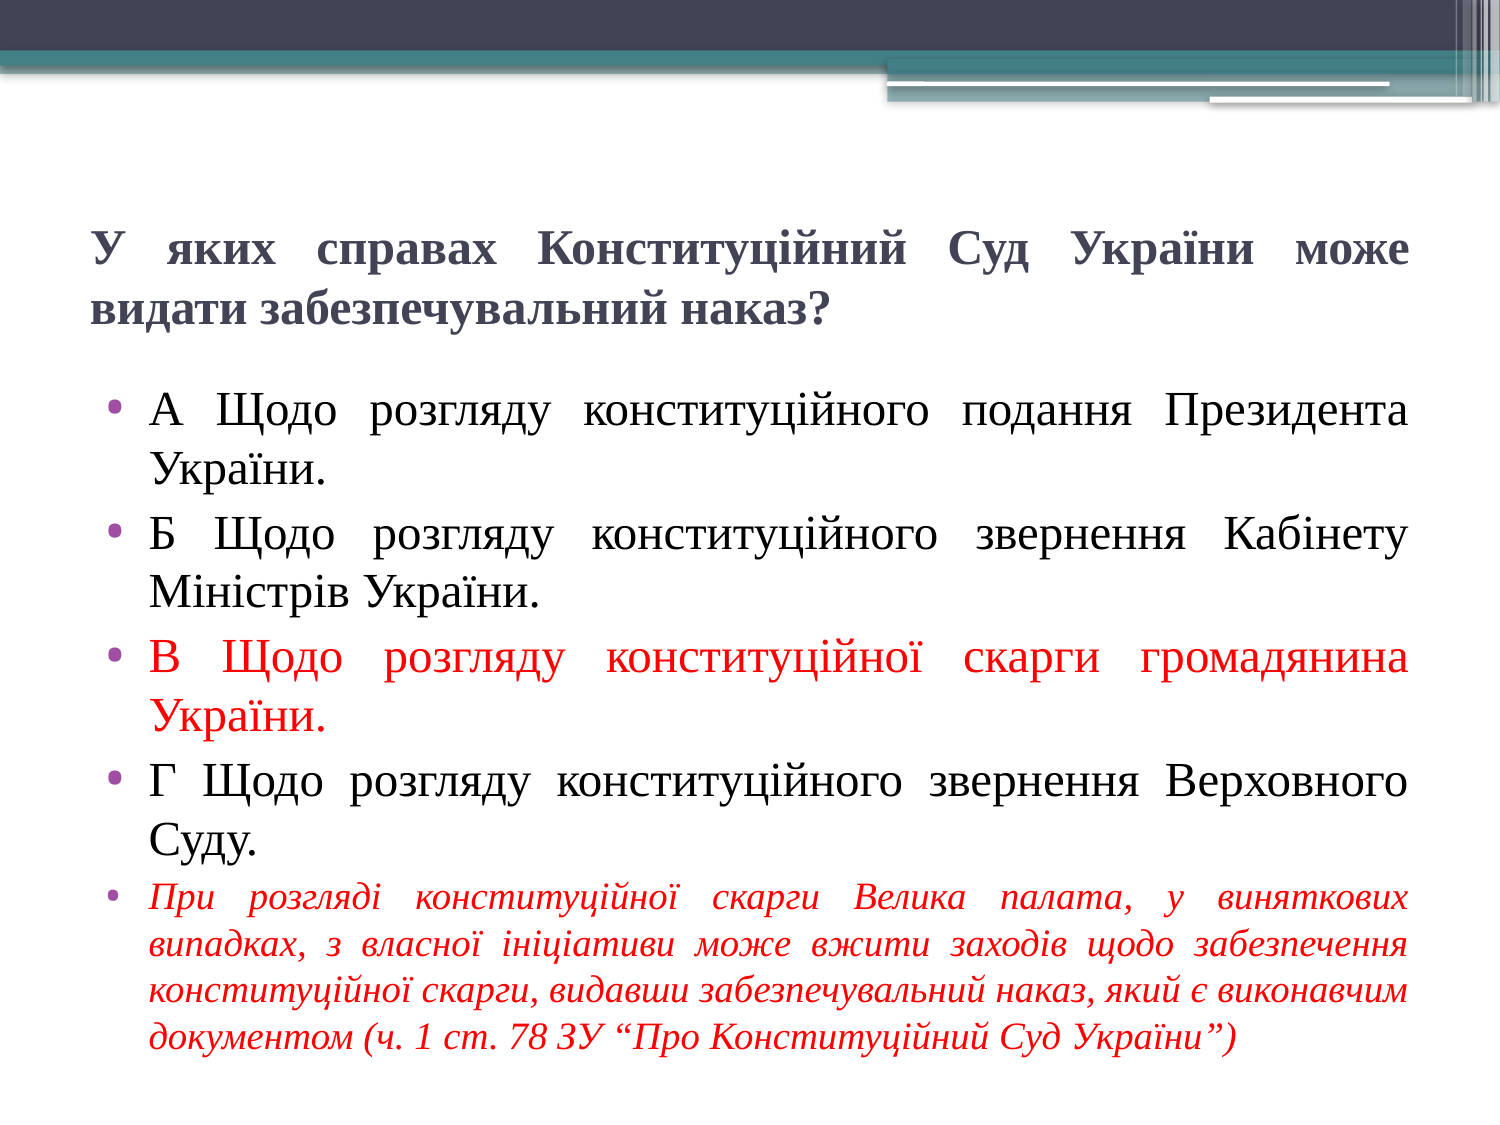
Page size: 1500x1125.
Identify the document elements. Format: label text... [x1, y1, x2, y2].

title У яких справах Конституційний Суд України може видати забезпечувальний наказ? [75, 187, 1425, 363]
list А Щодо розгляду конституційного подання Президента України. Б Щодо розгляду конституційного звернення Кабінету Міністрів України. В Щодо розгляду конституційної скарги громадянина України. Г Щодо розгляду конституційного звернення Верховного Суду. При розгляді конституційної скарги Велика палата, у виняткових випадках, з власної ініціативи може вжити заходів щодо забезпечення конституційної скарги, видавши забезпечувальний наказ, який є виконавчим документом (ч. 1 ст. 78 ЗУ “Про Конституційний Суд України”) [75, 368, 1425, 1079]
